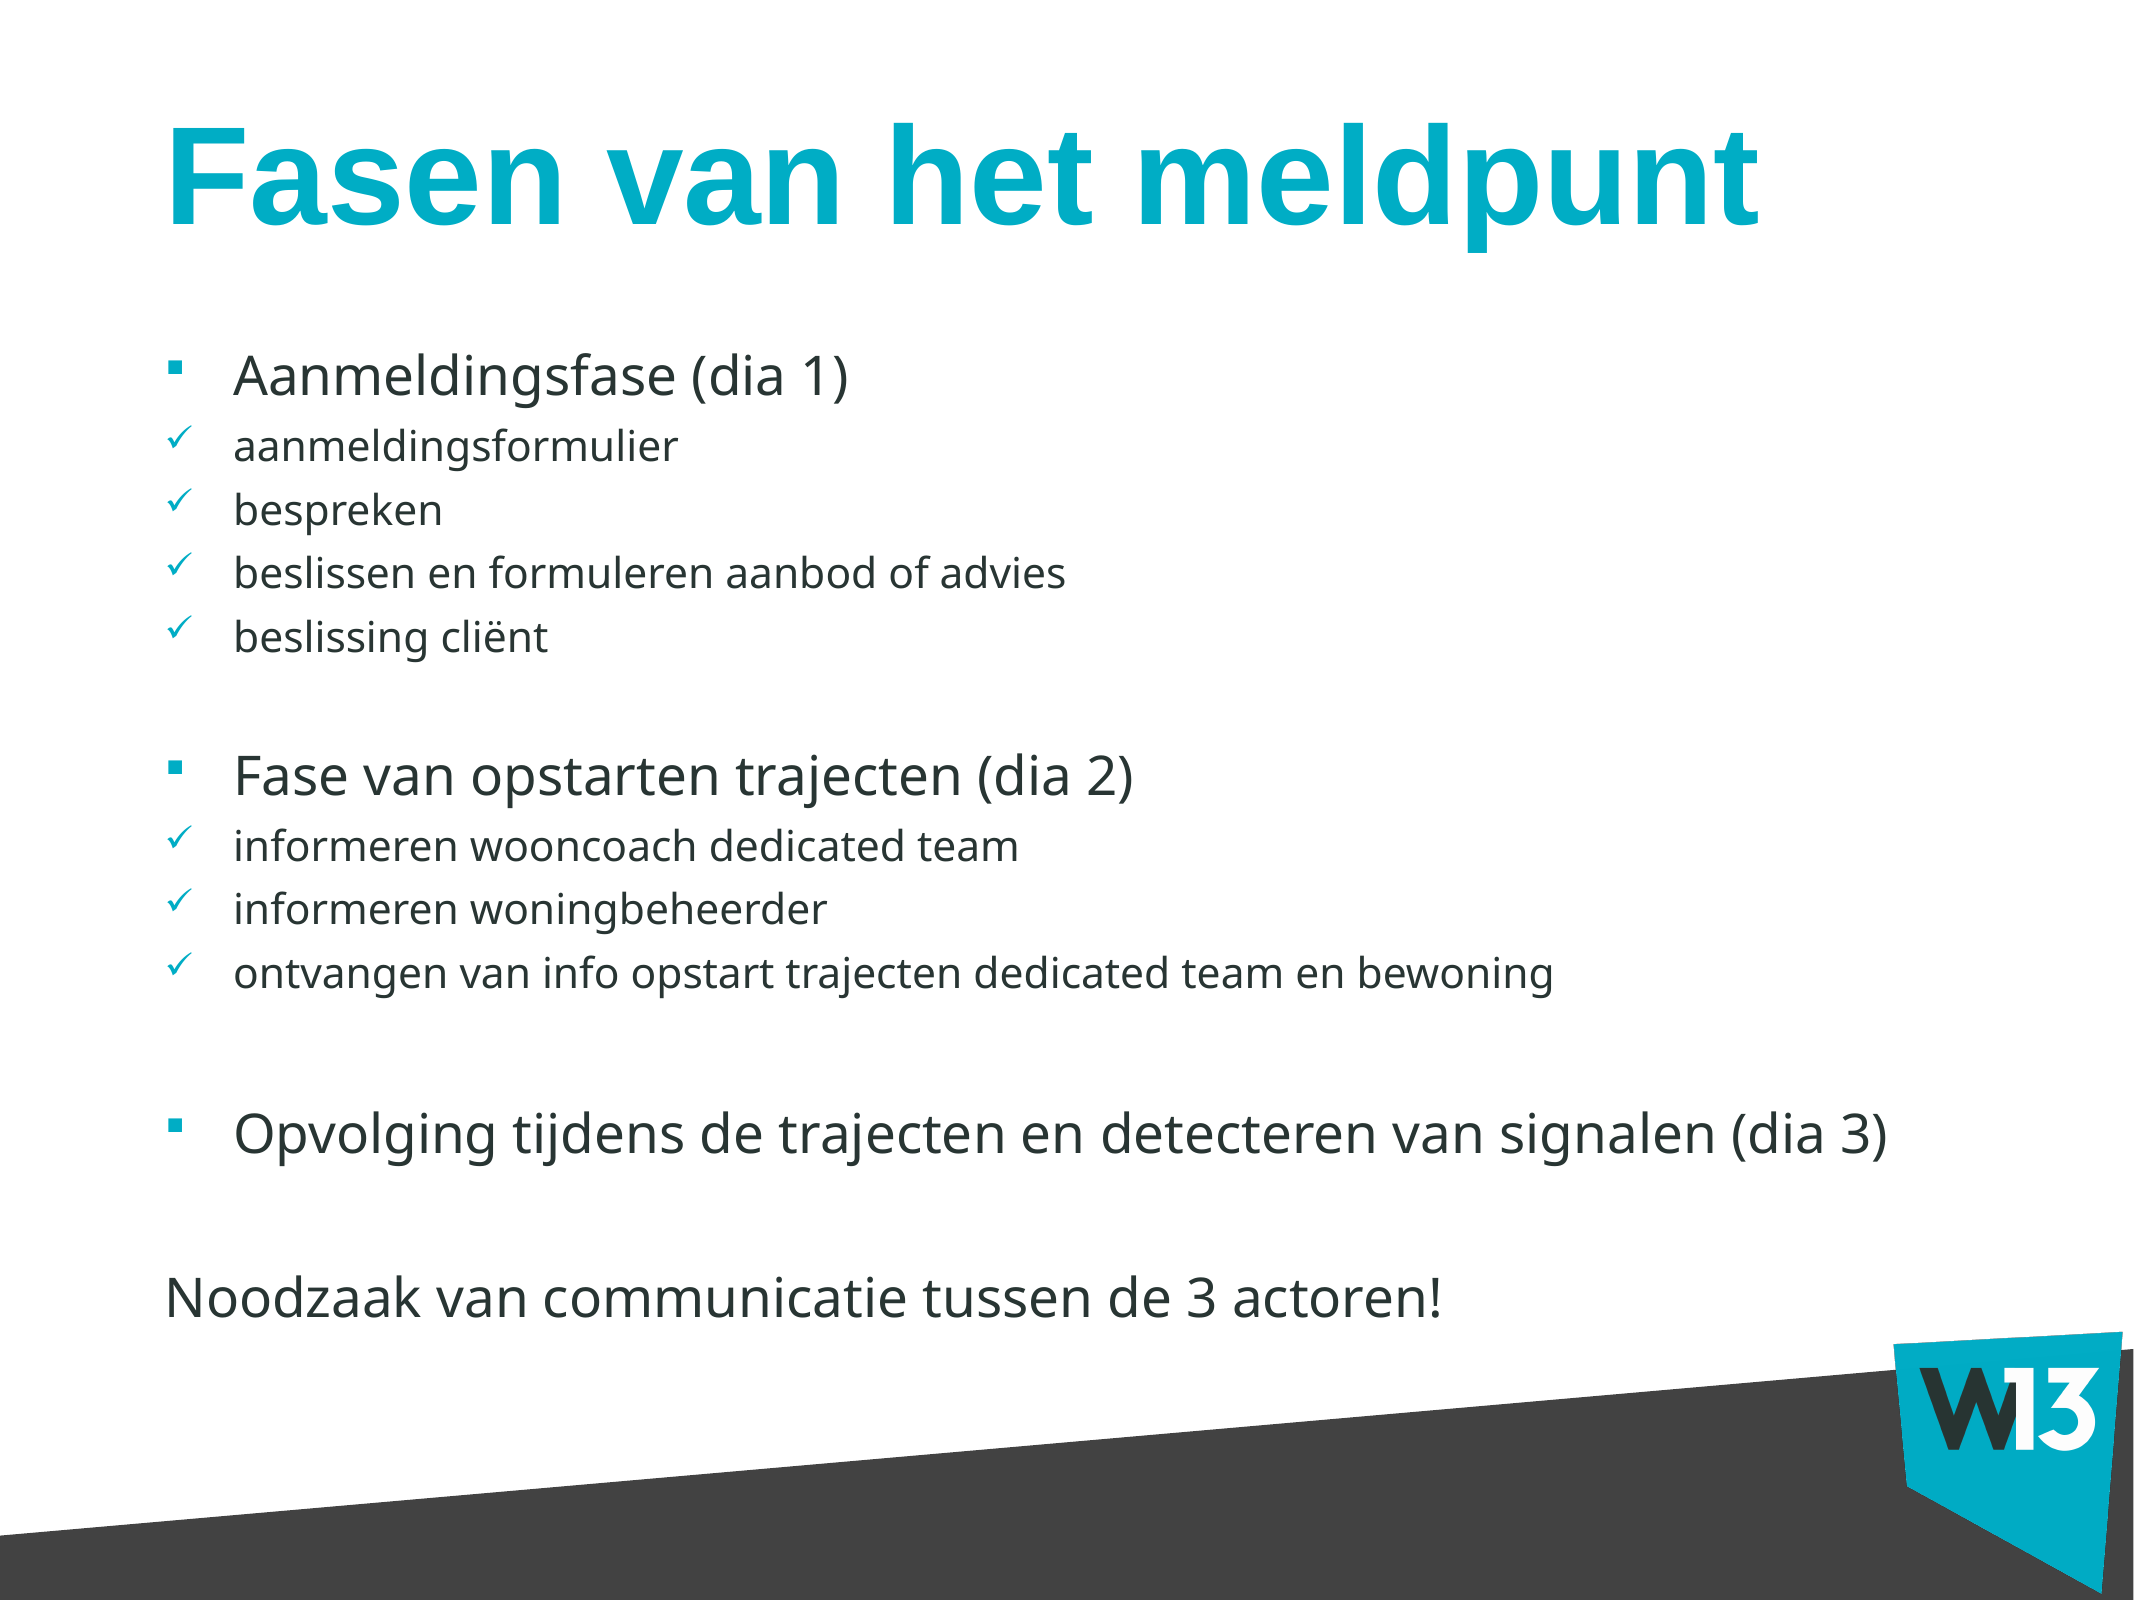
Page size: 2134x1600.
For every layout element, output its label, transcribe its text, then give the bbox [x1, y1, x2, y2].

picture [1882, 1326, 2134, 1600]
title Fasen van het meldpunt [155, 20, 1978, 315]
list Aanmeldingsfase (dia 1) aanmeldingsformulier bespreken beslissen en formuleren aanbod of advies beslissing cliënt Fase van opstarten trajecten (dia 2) informeren wooncoach dedicated team informeren woningbeheerder ontvangen van info opstart trajecten dedicated team en bewoning Opvolging tijdens de trajecten en detecteren van signalen (dia 3) Noodzaak van communicatie tussen de 3 actoren! [155, 315, 1978, 1348]
